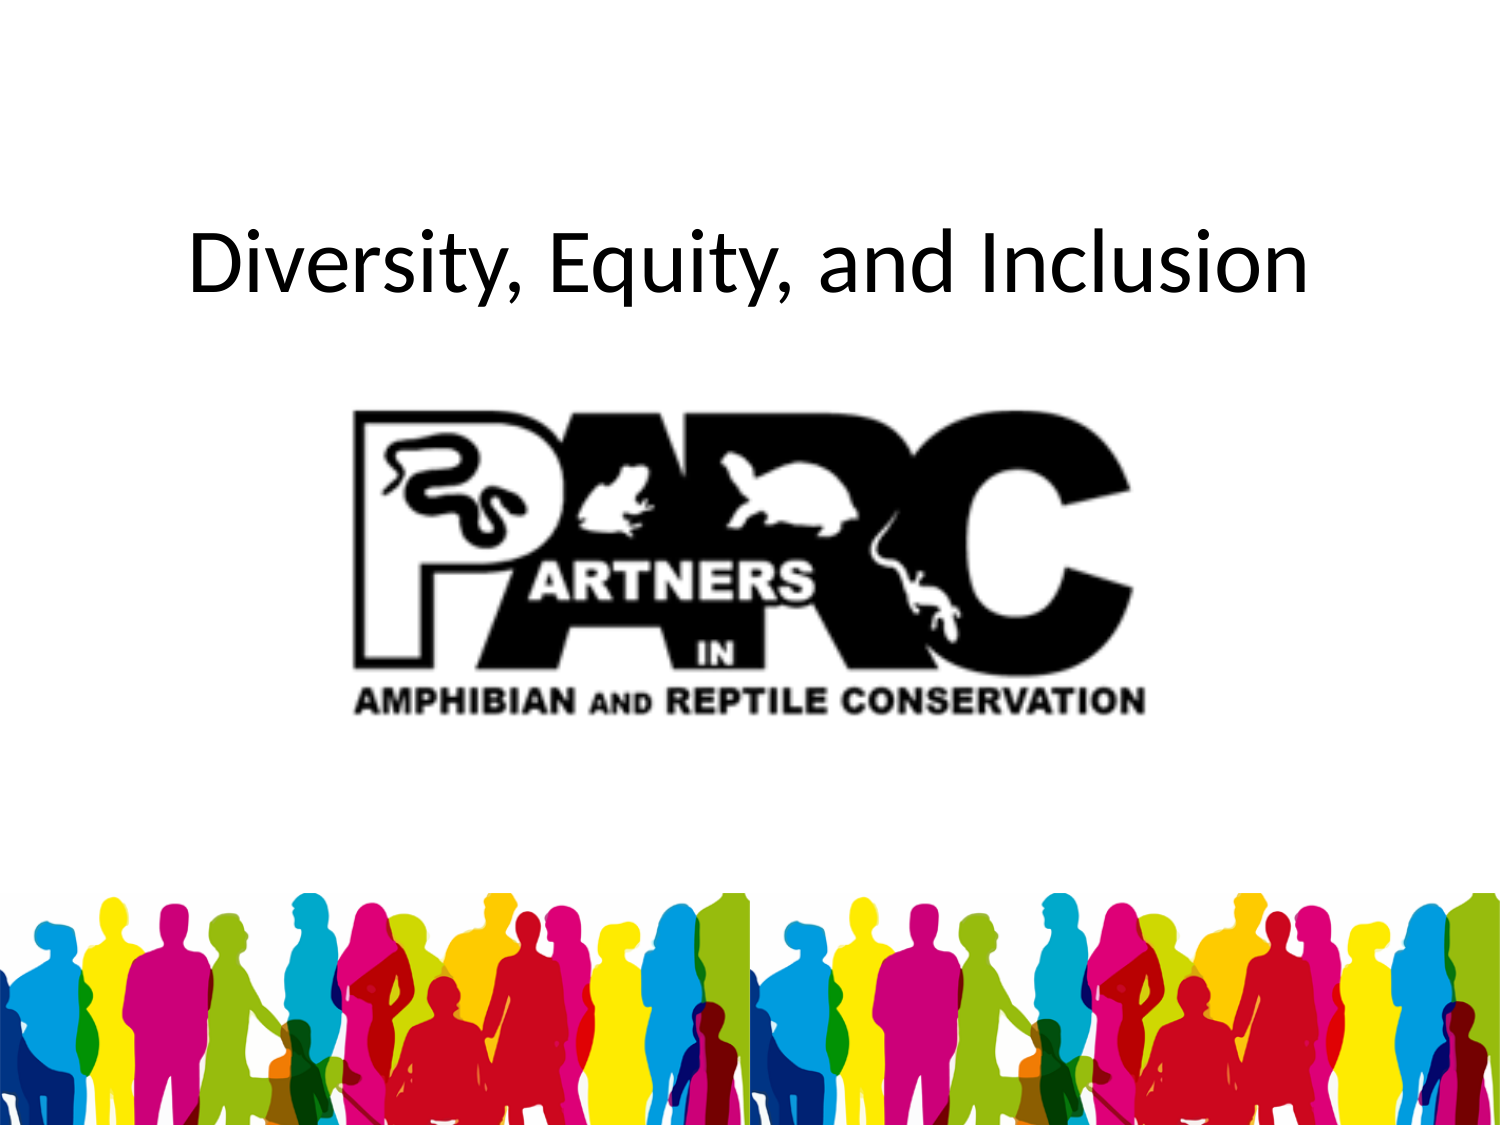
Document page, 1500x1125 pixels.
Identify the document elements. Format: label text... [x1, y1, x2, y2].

title Diversity, Equity, and Inclusion [112, 149, 1388, 363]
picture [0, 893, 1500, 1125]
picture [350, 405, 1150, 720]
